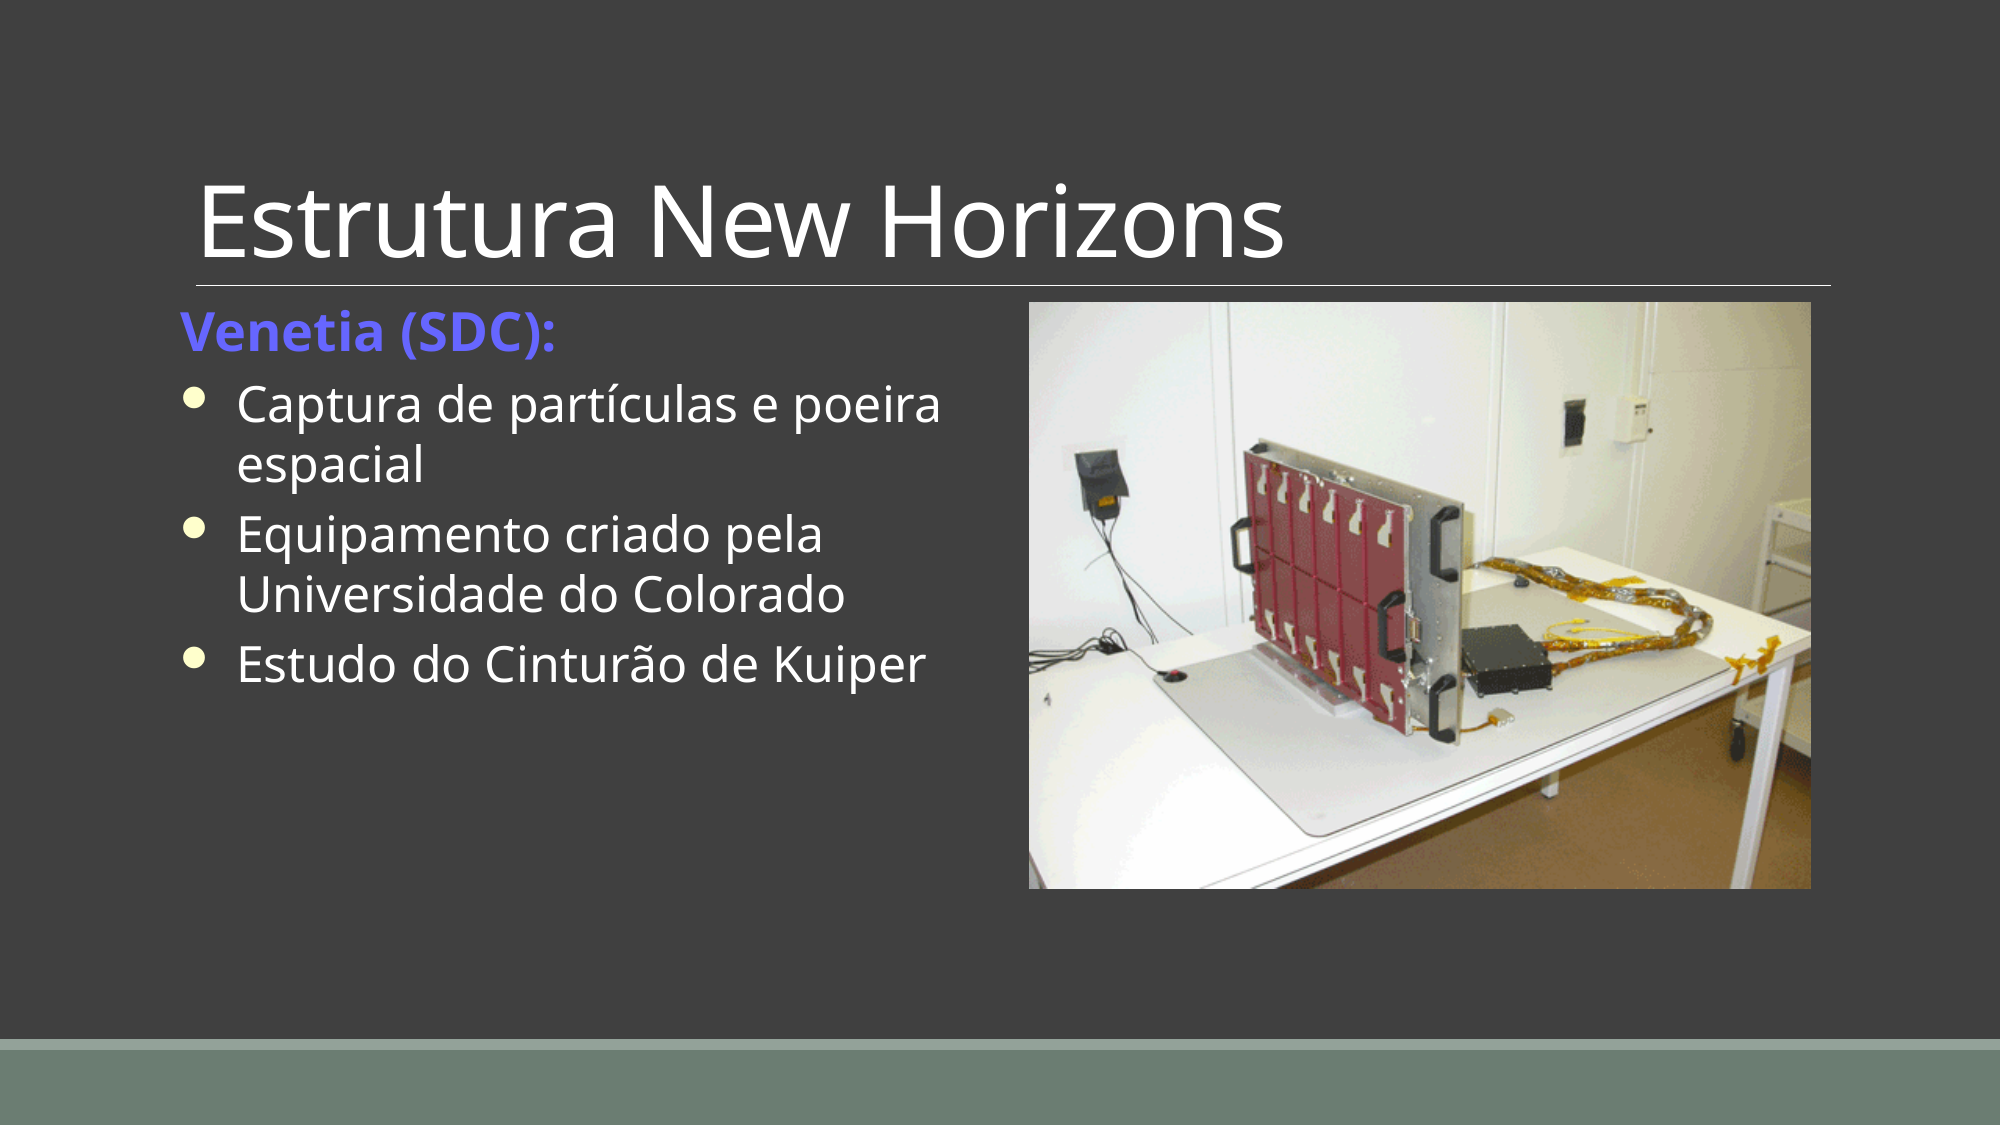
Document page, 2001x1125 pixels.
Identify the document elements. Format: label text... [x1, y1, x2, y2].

picture [1029, 302, 1812, 890]
title Estrutura New Horizons [180, 47, 1830, 285]
list Venetia (SDC): Captura de partículas e poeira espacial Equipamento criado pela Universidade do Colorado Estudo do Cinturão de Kuiper [180, 302, 985, 963]
